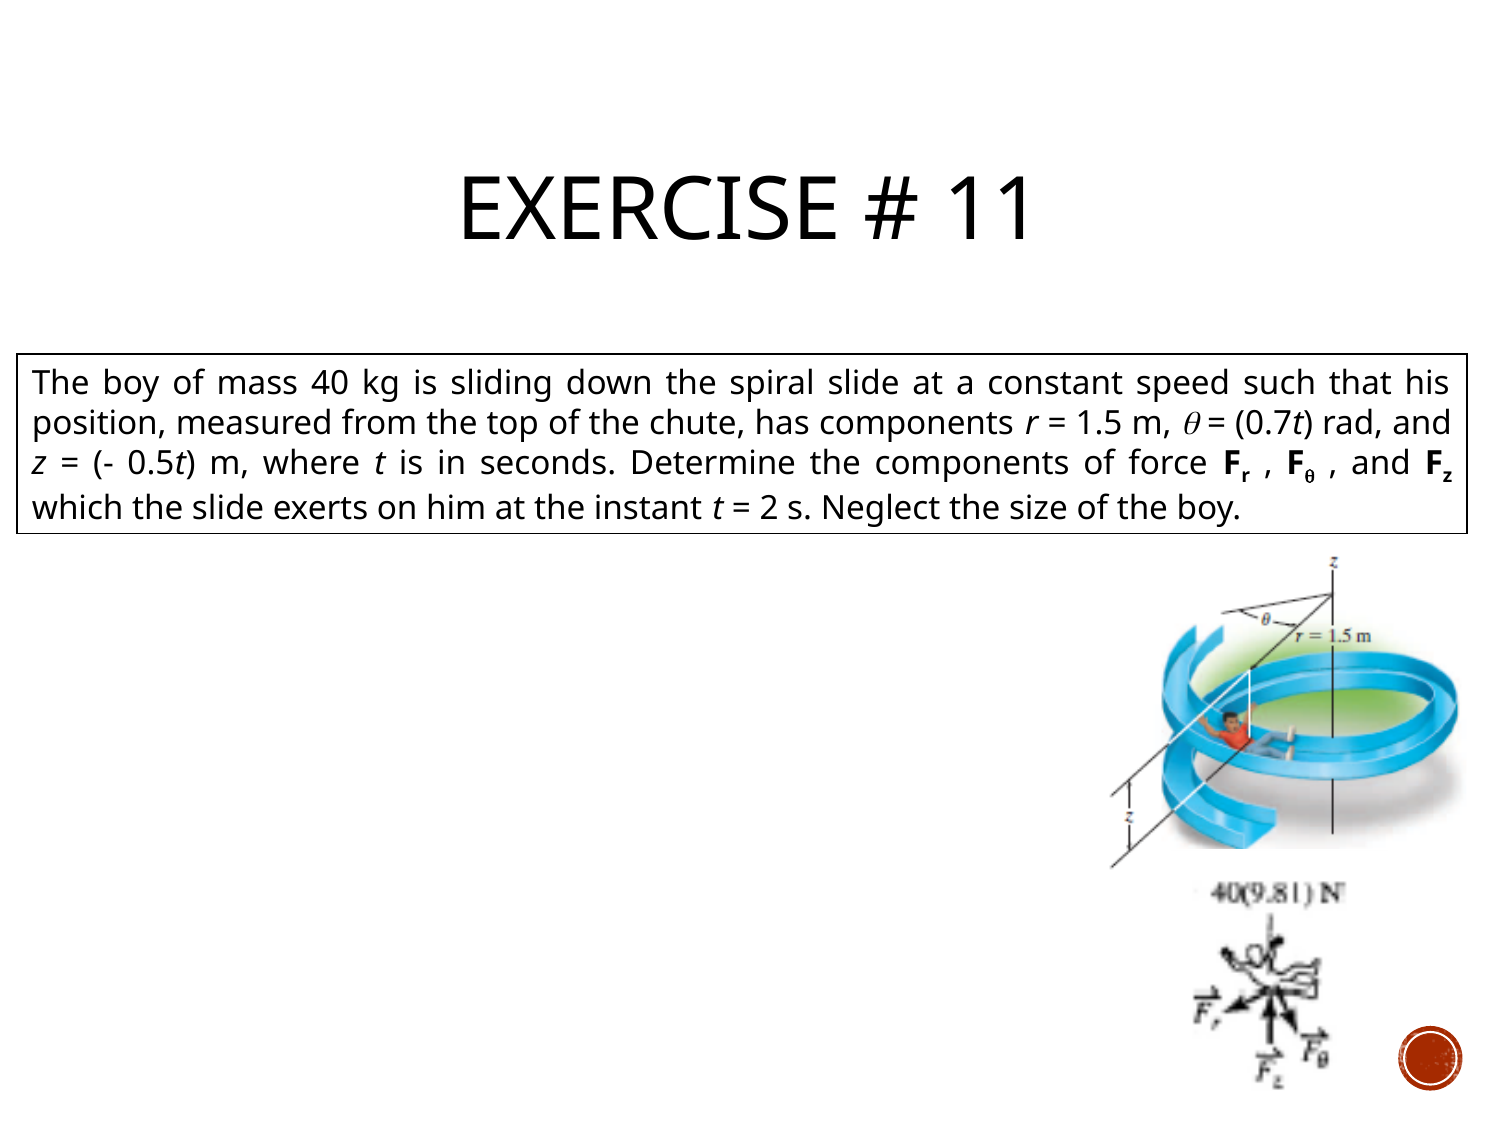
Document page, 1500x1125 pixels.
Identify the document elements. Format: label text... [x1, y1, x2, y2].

text_box The boy of mass 40 kg is sliding down the spiral slide at a constant speed such that his position, measured from the top of the chute, has components r = 1.5 m, q = (0.7t) rad, and z = (- 0.5t) m, where t is in seconds. Determine the components of force Fr , Fq , and Fz which the slide exerts on him at the instant t = 2 s. Neglect the size of the boy. [17, 353, 1468, 534]
picture [1080, 542, 1464, 1121]
title Exercise # 11 [112, 79, 1388, 344]
